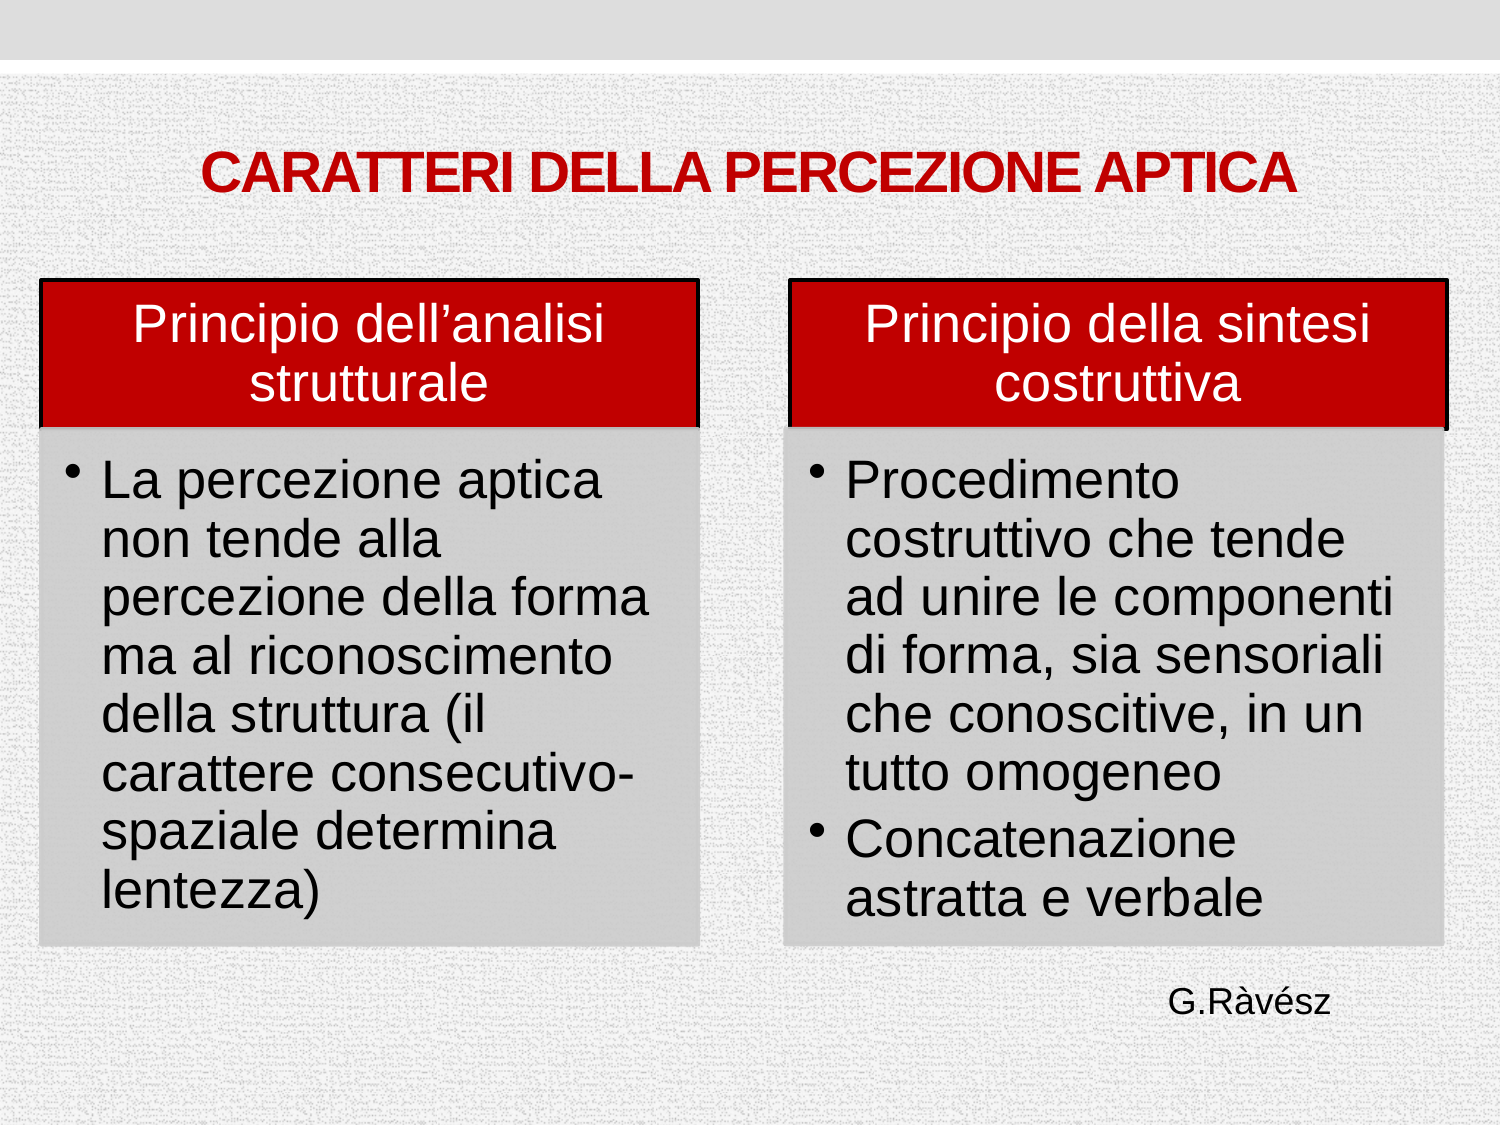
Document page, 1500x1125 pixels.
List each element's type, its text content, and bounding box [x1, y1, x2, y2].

text_box G.Ràvész [1152, 969, 1347, 1029]
title CARATTERI DELLA PERCEZIONE APTICA [75, 87, 1425, 250]
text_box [41, 278, 1448, 946]
